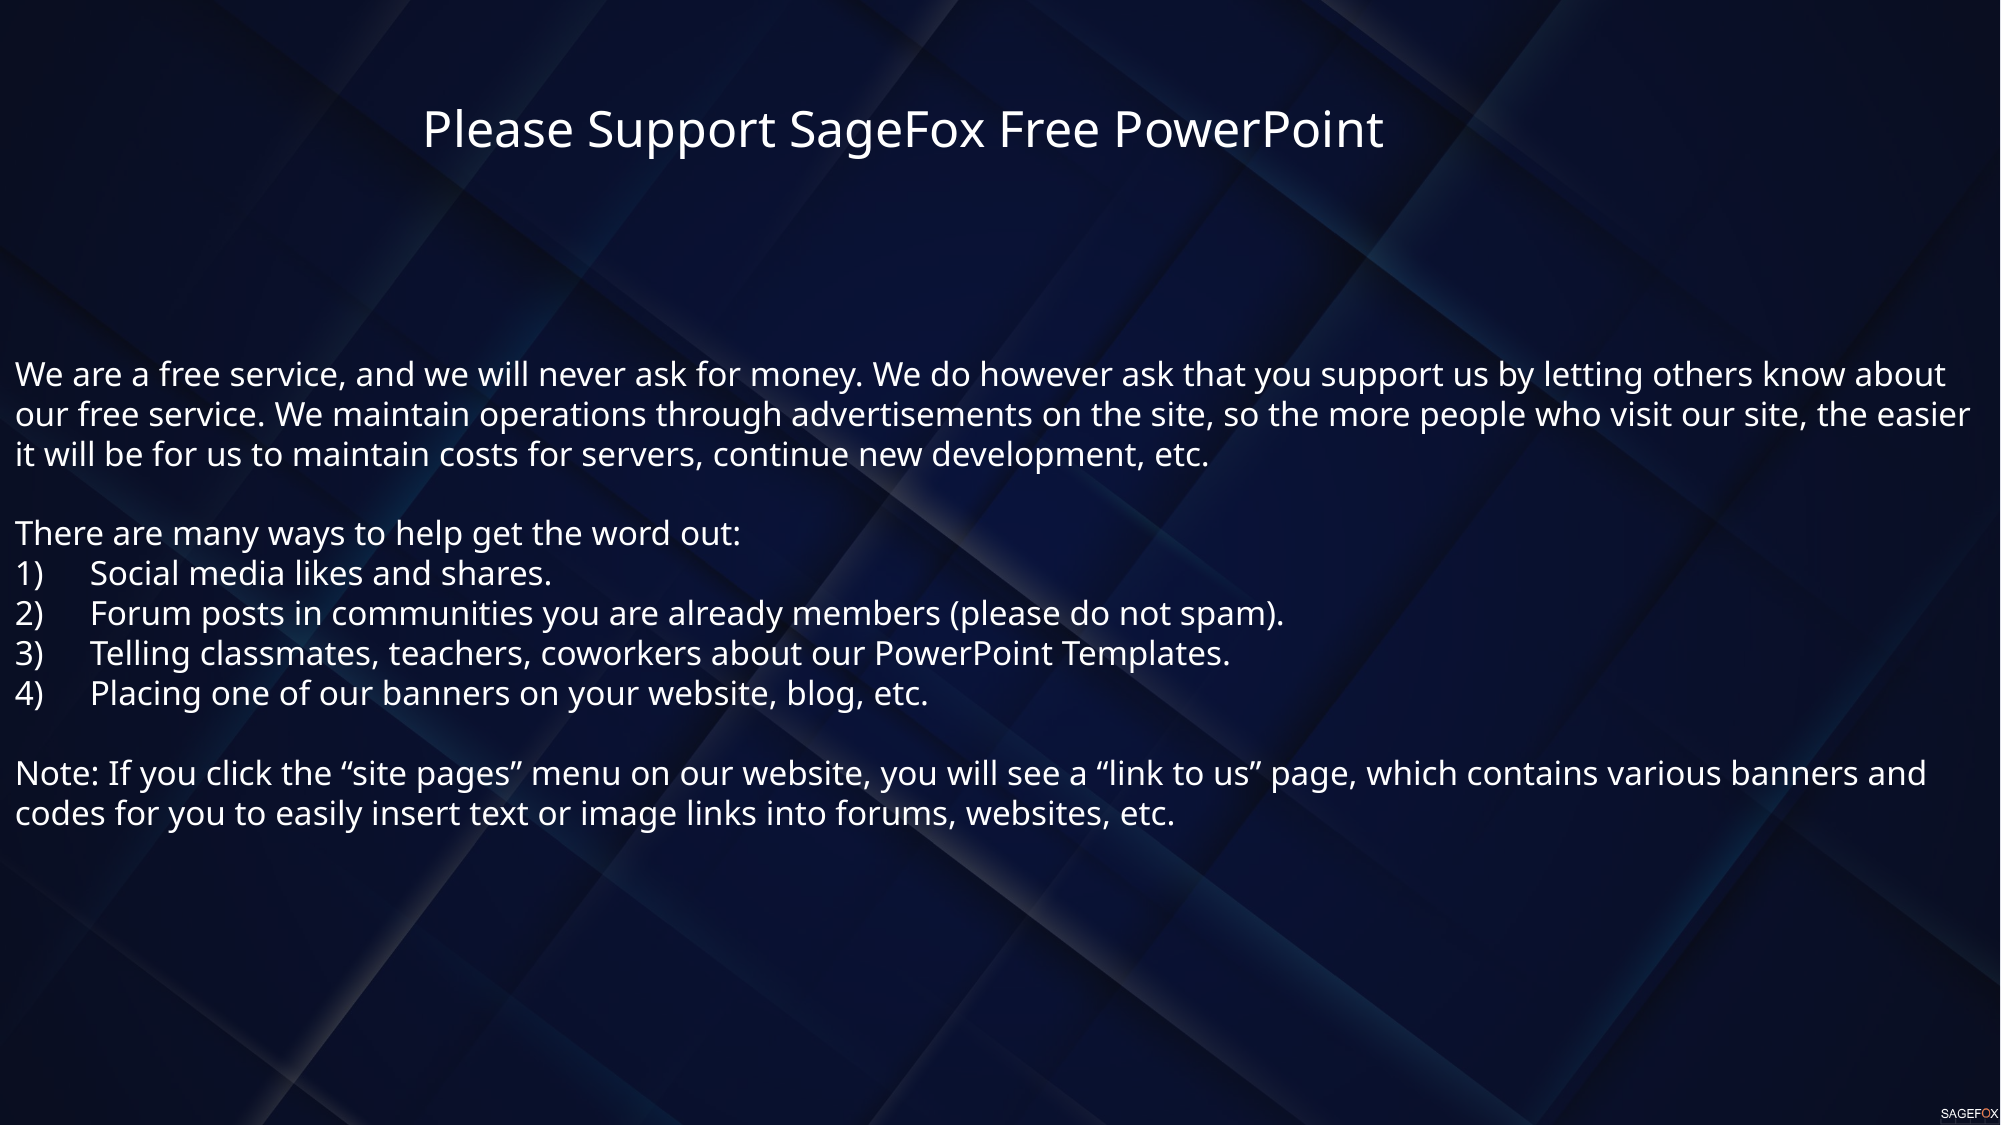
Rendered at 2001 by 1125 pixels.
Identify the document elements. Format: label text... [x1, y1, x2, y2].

title Please Support SageFox Free PowerPoint [363, 72, 1444, 190]
text_box We are a free service, and we will never ask for money. We do however ask that you support us by letting others know about our free service. We maintain operations through advertisements on the site, so the more people who visit our site, the easier it will be for us to maintain costs for servers, continue new development, etc. There are many ways to help get the word out: Social media likes and shares. Forum posts in communities you are already members (please do not spam). Telling classmates, teachers, coworkers about our PowerPoint Templates. Placing one of our banners on your website, blog, etc. Note: If you click the “site pages” menu on our website, you will see a “link to us” page, which contains various banners and codes for you to easily insert text or image links into forums, websites, etc. [0, 0, 2000, 1125]
